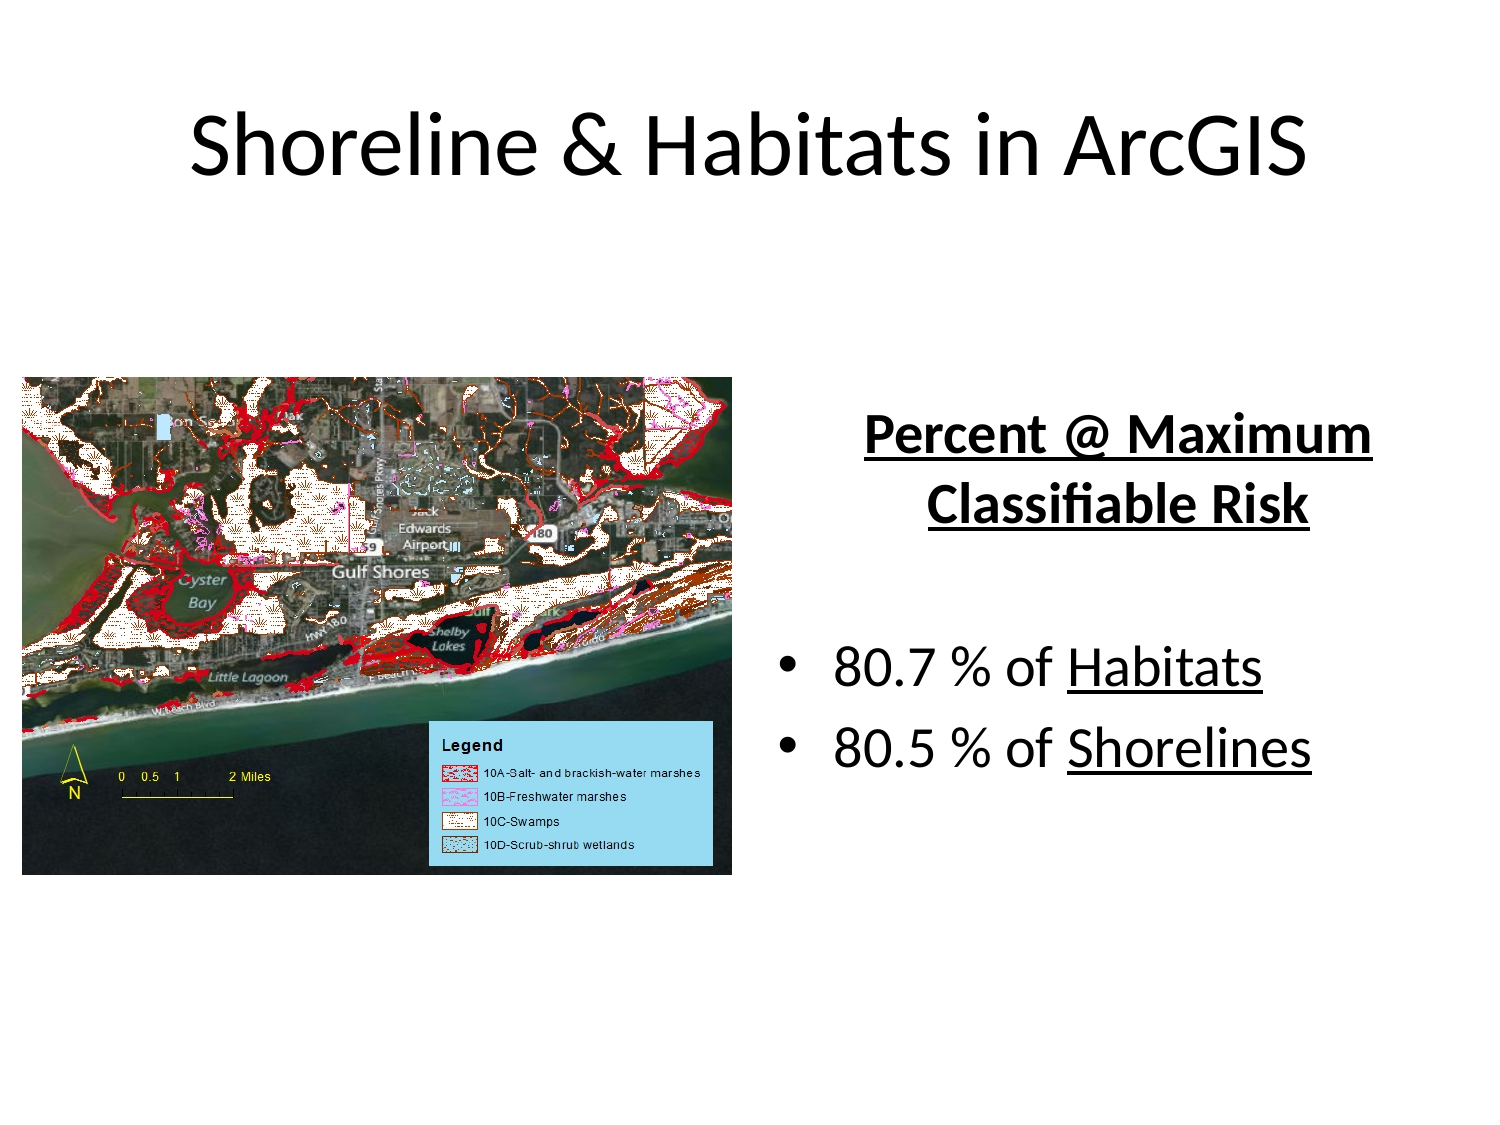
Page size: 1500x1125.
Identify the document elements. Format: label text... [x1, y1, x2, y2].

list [0, 287, 780, 1125]
title Shoreline & Habitats in ArcGIS [75, 45, 1425, 233]
list Percent @ Maximum Classifiable Risk 80.7 % of Habitats 80.5 % of Shorelines [784, 387, 1475, 813]
